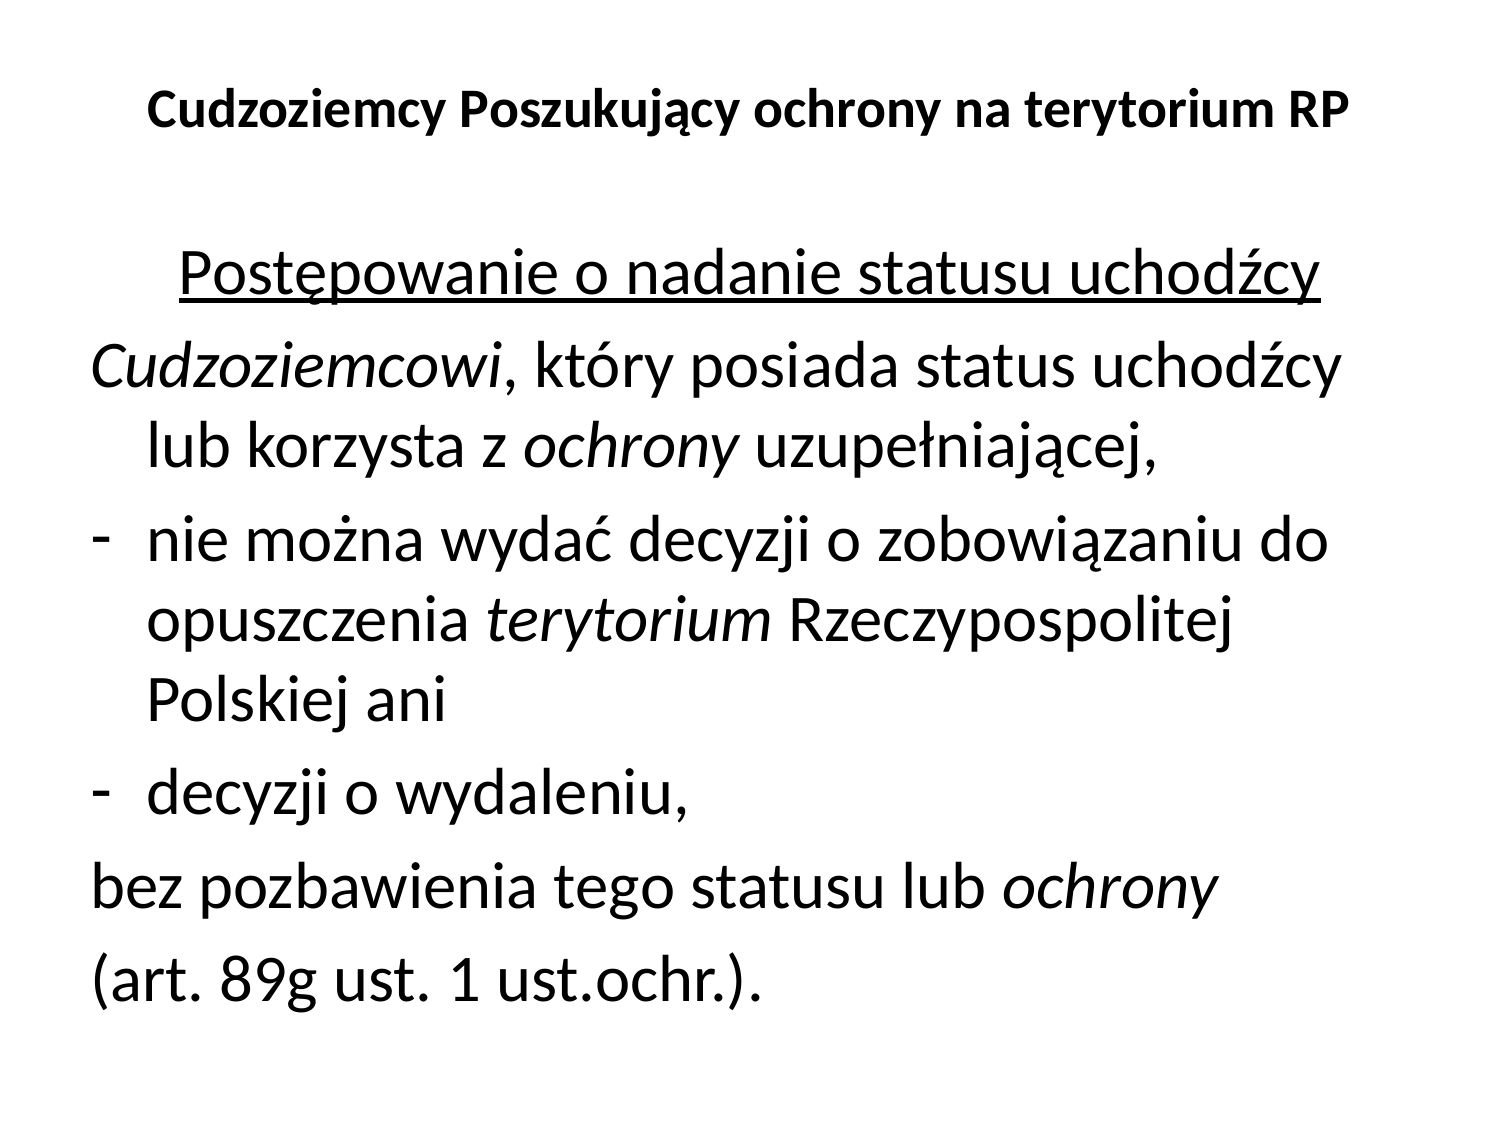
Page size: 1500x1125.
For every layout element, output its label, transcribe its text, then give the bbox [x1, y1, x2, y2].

title Cudzoziemcy Poszukujący ochrony na terytorium RP [75, 45, 1425, 219]
list Postępowanie o nadanie statusu uchodźcy Cudzoziemcowi, który posiada status uchodźcy lub korzysta z ochrony uzupełniającej, nie można wydać decyzji o zobowiązaniu do opuszczenia terytorium Rzeczypospolitej Polskiej ani decyzji o wydaleniu, bez pozbawienia tego statusu lub ochrony (art. 89g ust. 1 ust.ochr.). [75, 219, 1425, 1083]
